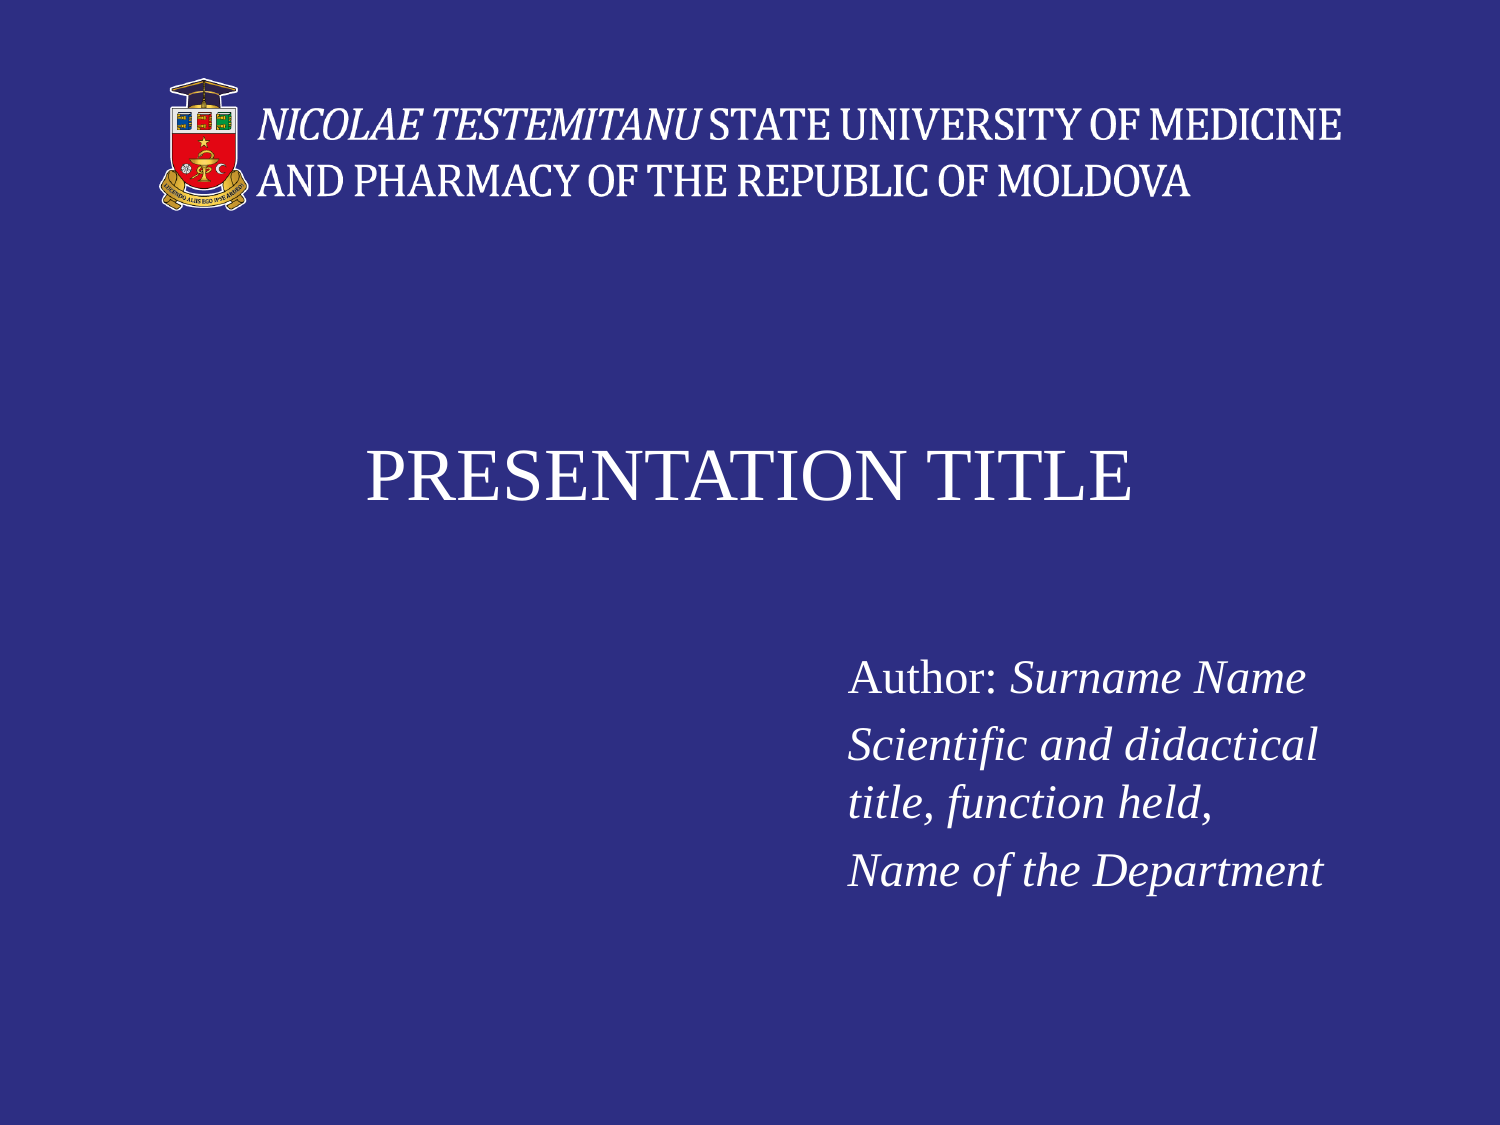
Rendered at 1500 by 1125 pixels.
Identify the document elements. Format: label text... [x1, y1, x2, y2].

subtitle Author: Surname Name Scientific and didactical title, function held, Name of the Department [832, 637, 1341, 925]
picture [159, 77, 1341, 211]
title PRESENTATION TITLE [112, 349, 1388, 591]
